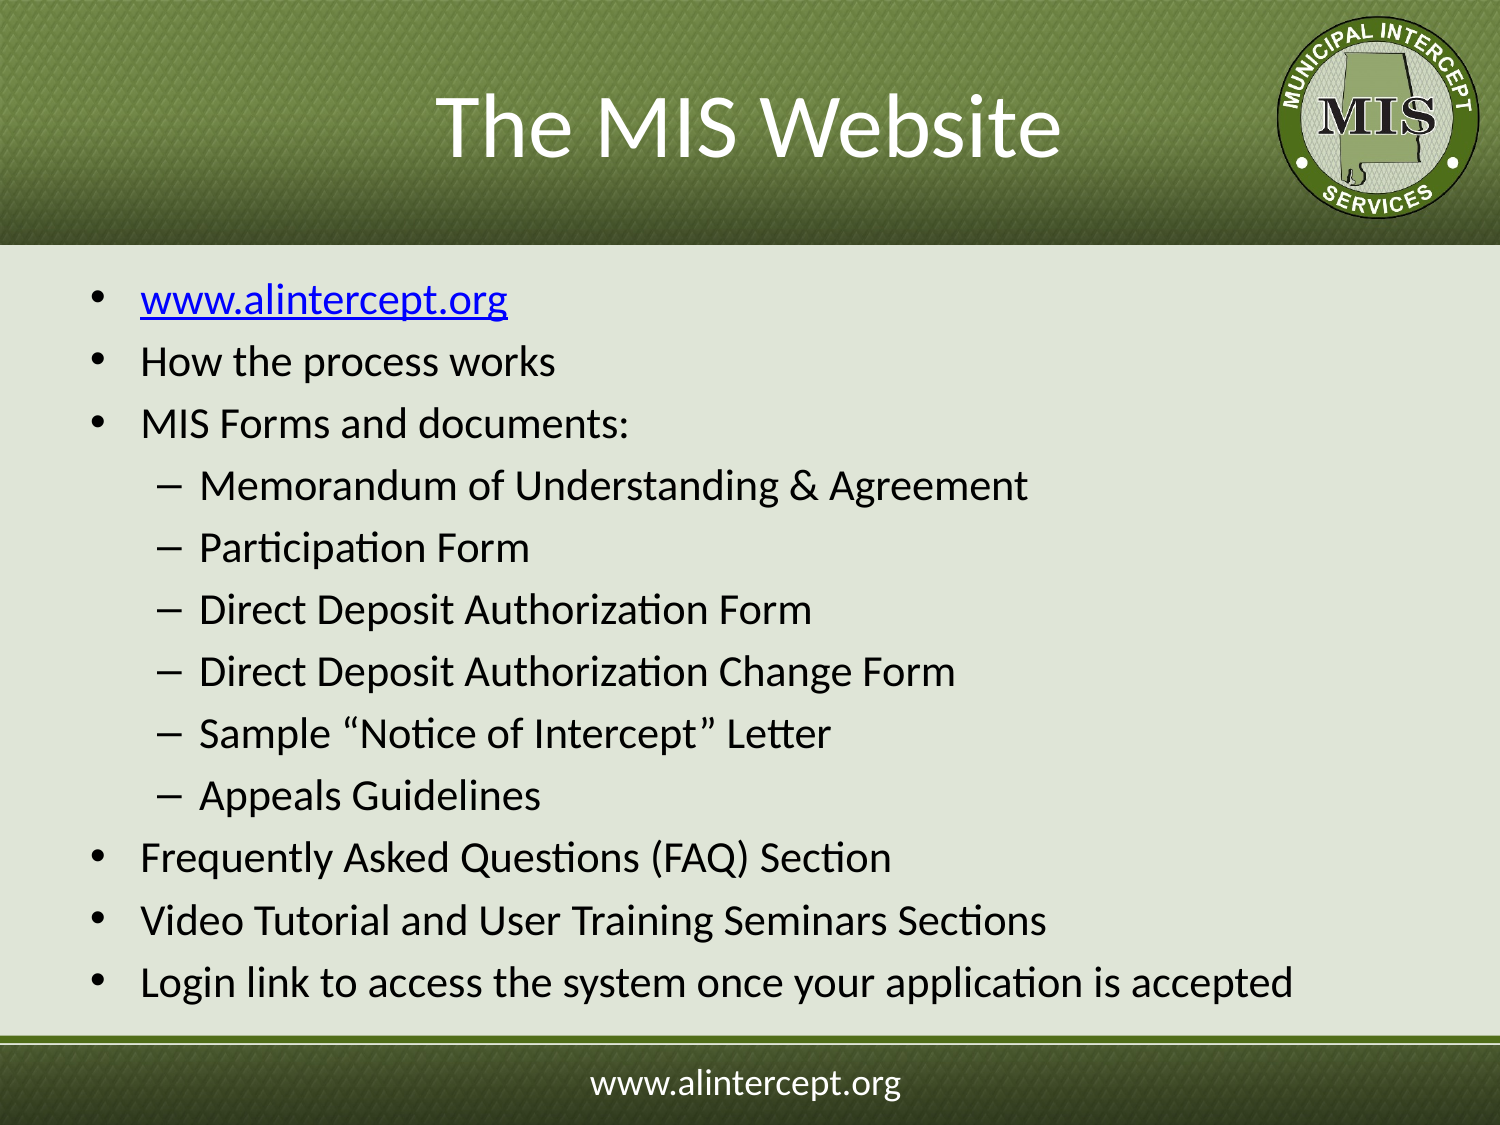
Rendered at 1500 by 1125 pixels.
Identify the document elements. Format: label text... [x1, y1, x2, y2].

list www.alintercept.org How the process works MIS Forms and documents: Memorandum of Understanding & Agreement Participation Form Direct Deposit Authorization Form Direct Deposit Authorization Change Form Sample “Notice of Intercept” Letter Appeals Guidelines Frequently Asked Questions (FAQ) Section Video Tutorial and User Training Seminars Sections Login link to access the system once your application is accepted [75, 262, 1472, 1022]
title The MIS Website [0, 0, 1500, 243]
picture [0, 1045, 1500, 1125]
